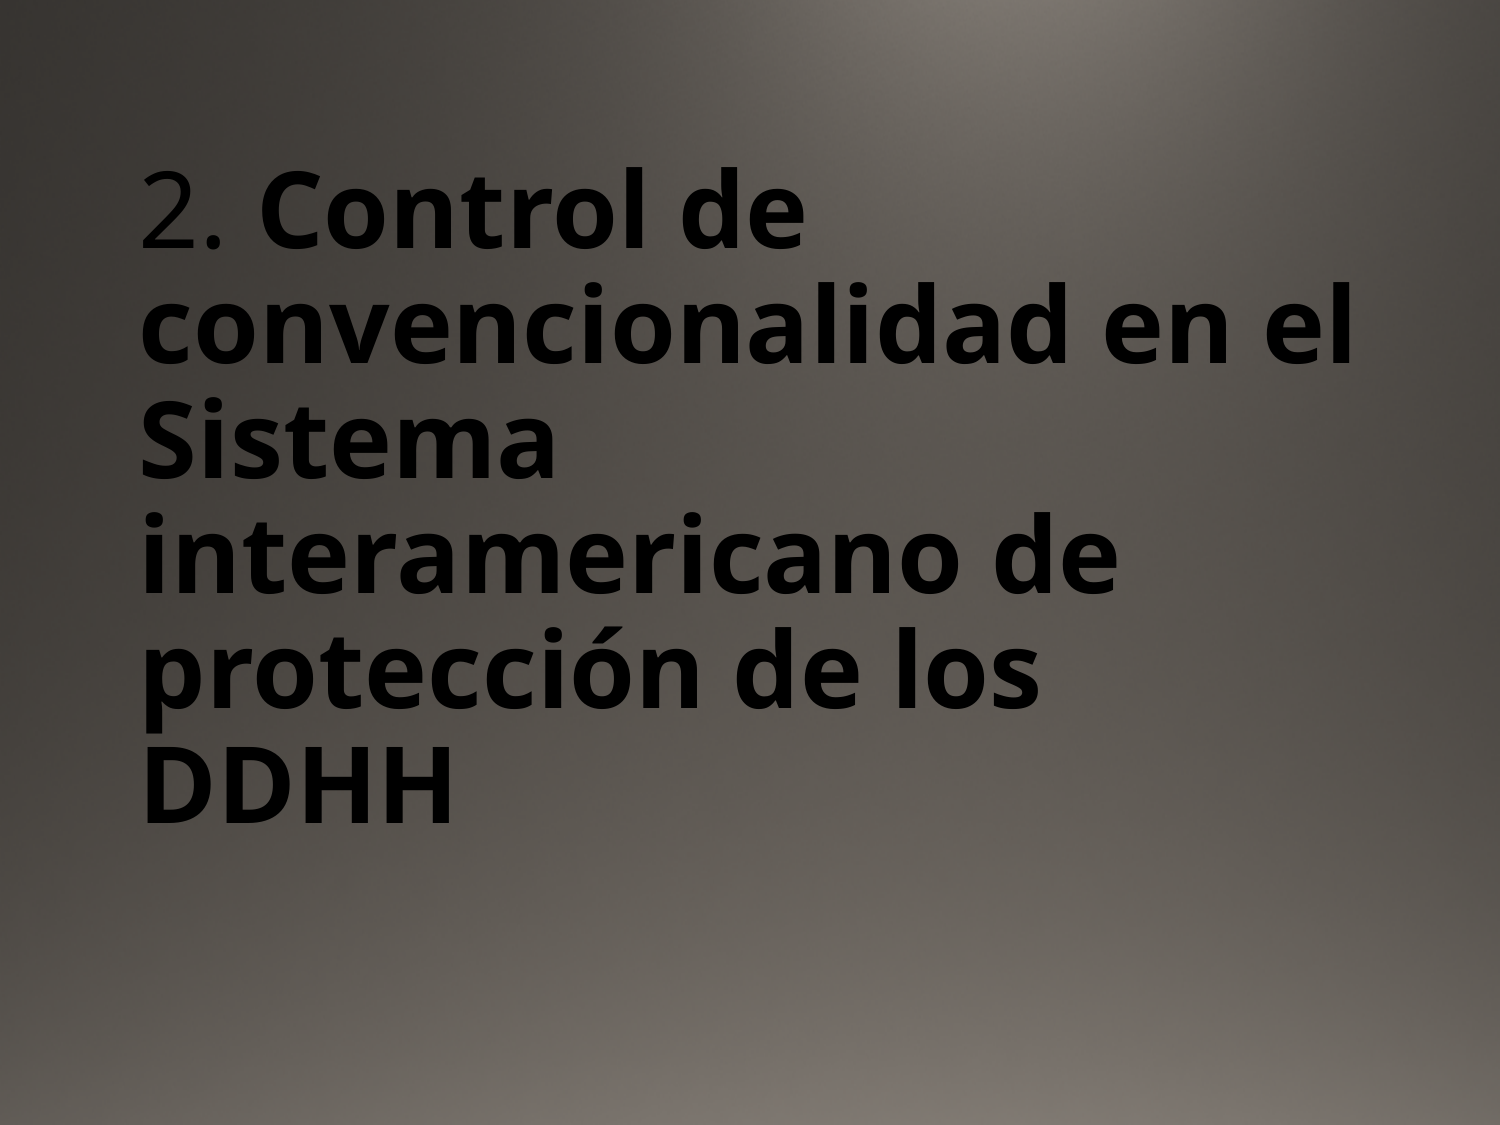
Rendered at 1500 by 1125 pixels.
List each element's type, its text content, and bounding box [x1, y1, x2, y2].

picture [0, 0, 1500, 1125]
list 2. Control de convencionalidad en el Sistema interamericano de protección de los DDHH [123, 149, 1383, 863]
